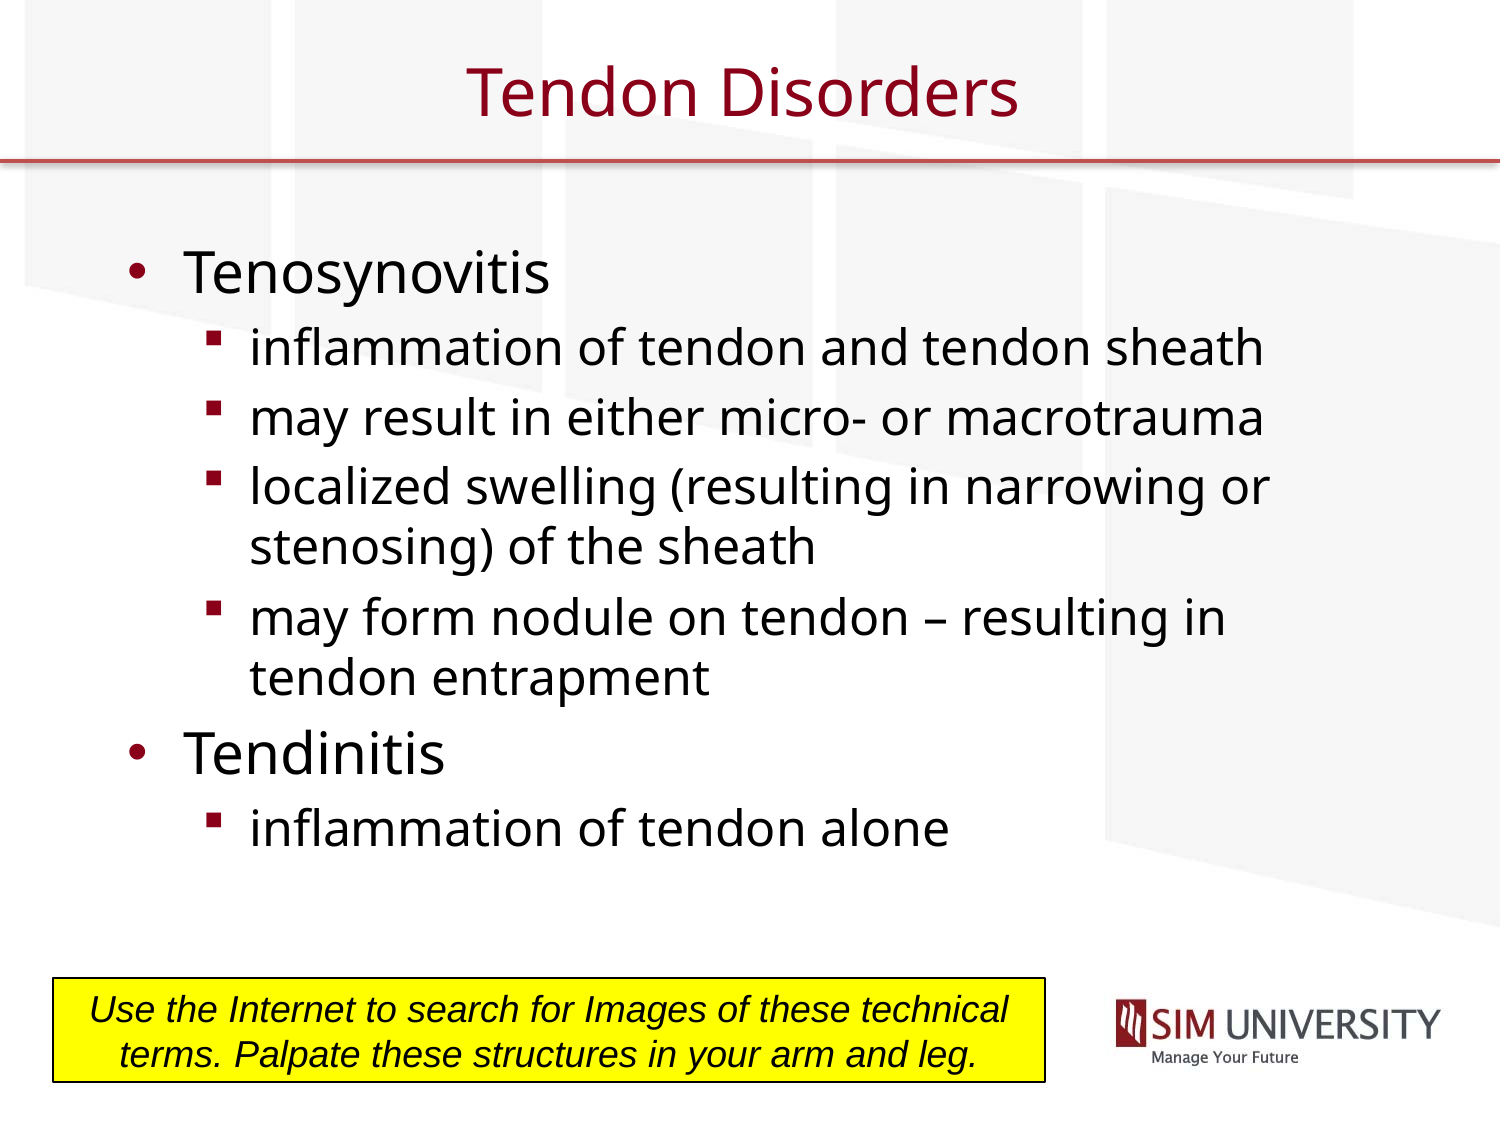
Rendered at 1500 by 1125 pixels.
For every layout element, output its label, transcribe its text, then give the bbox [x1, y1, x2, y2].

title Tendon Disorders [0, 42, 1494, 108]
text_box Use the Internet to search for Images of these technical terms. Palpate these structures in your arm and leg. [53, 977, 1046, 1083]
list Tenosynovitis inflammation of tendon and tendon sheath may result in either micro- or macrotrauma localized swelling (resulting in narrowing or stenosing) of the sheath may form nodule on tendon – resulting in tendon entrapment Tendinitis inflammation of tendon alone [112, 227, 1350, 978]
picture [0, 0, 1500, 159]
picture [0, 163, 1500, 1125]
